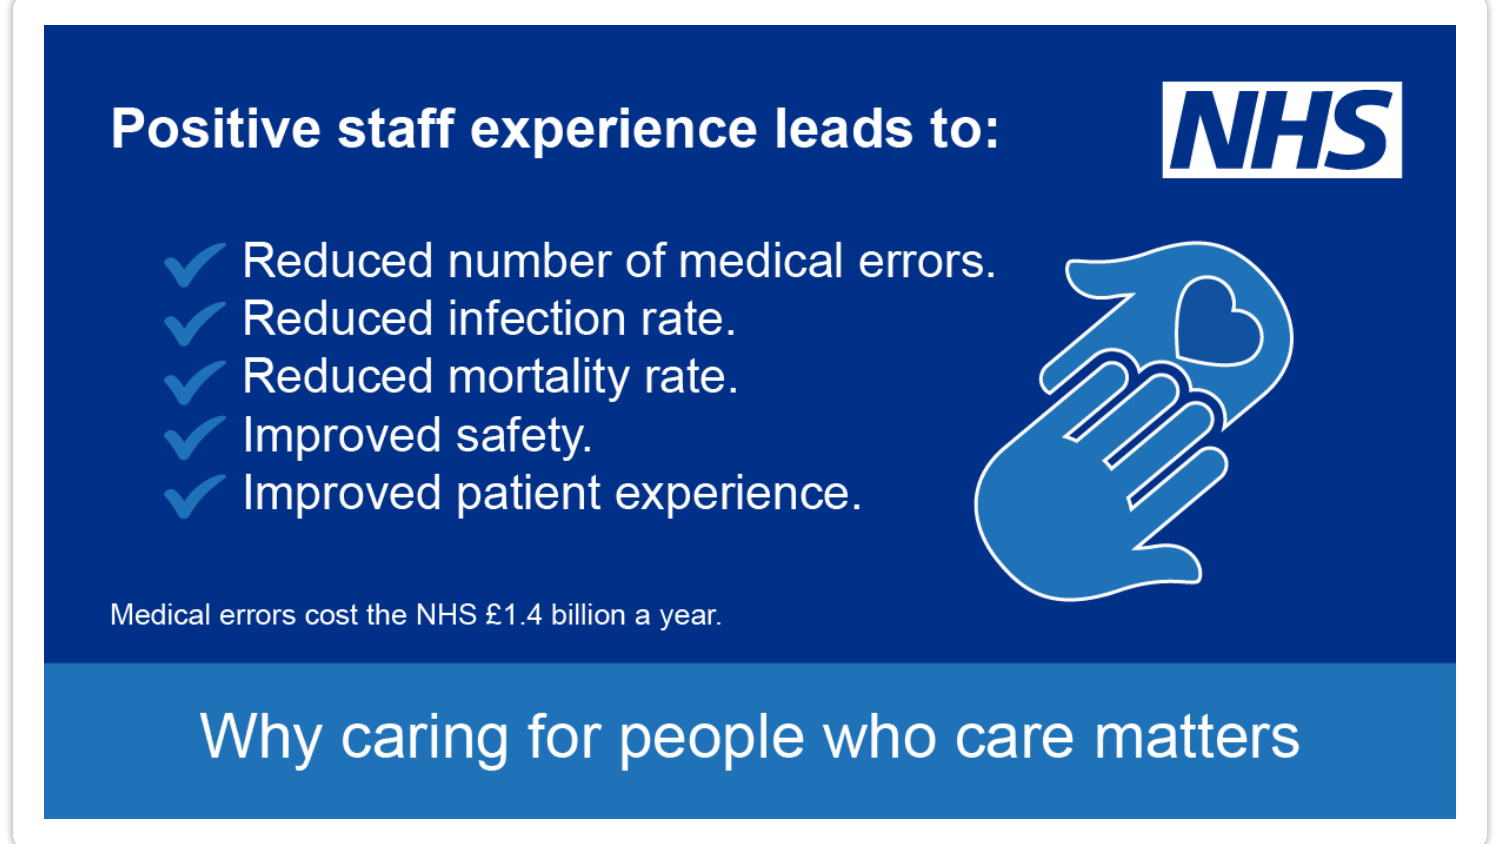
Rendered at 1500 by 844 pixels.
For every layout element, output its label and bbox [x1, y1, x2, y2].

picture [43, 24, 1456, 820]
